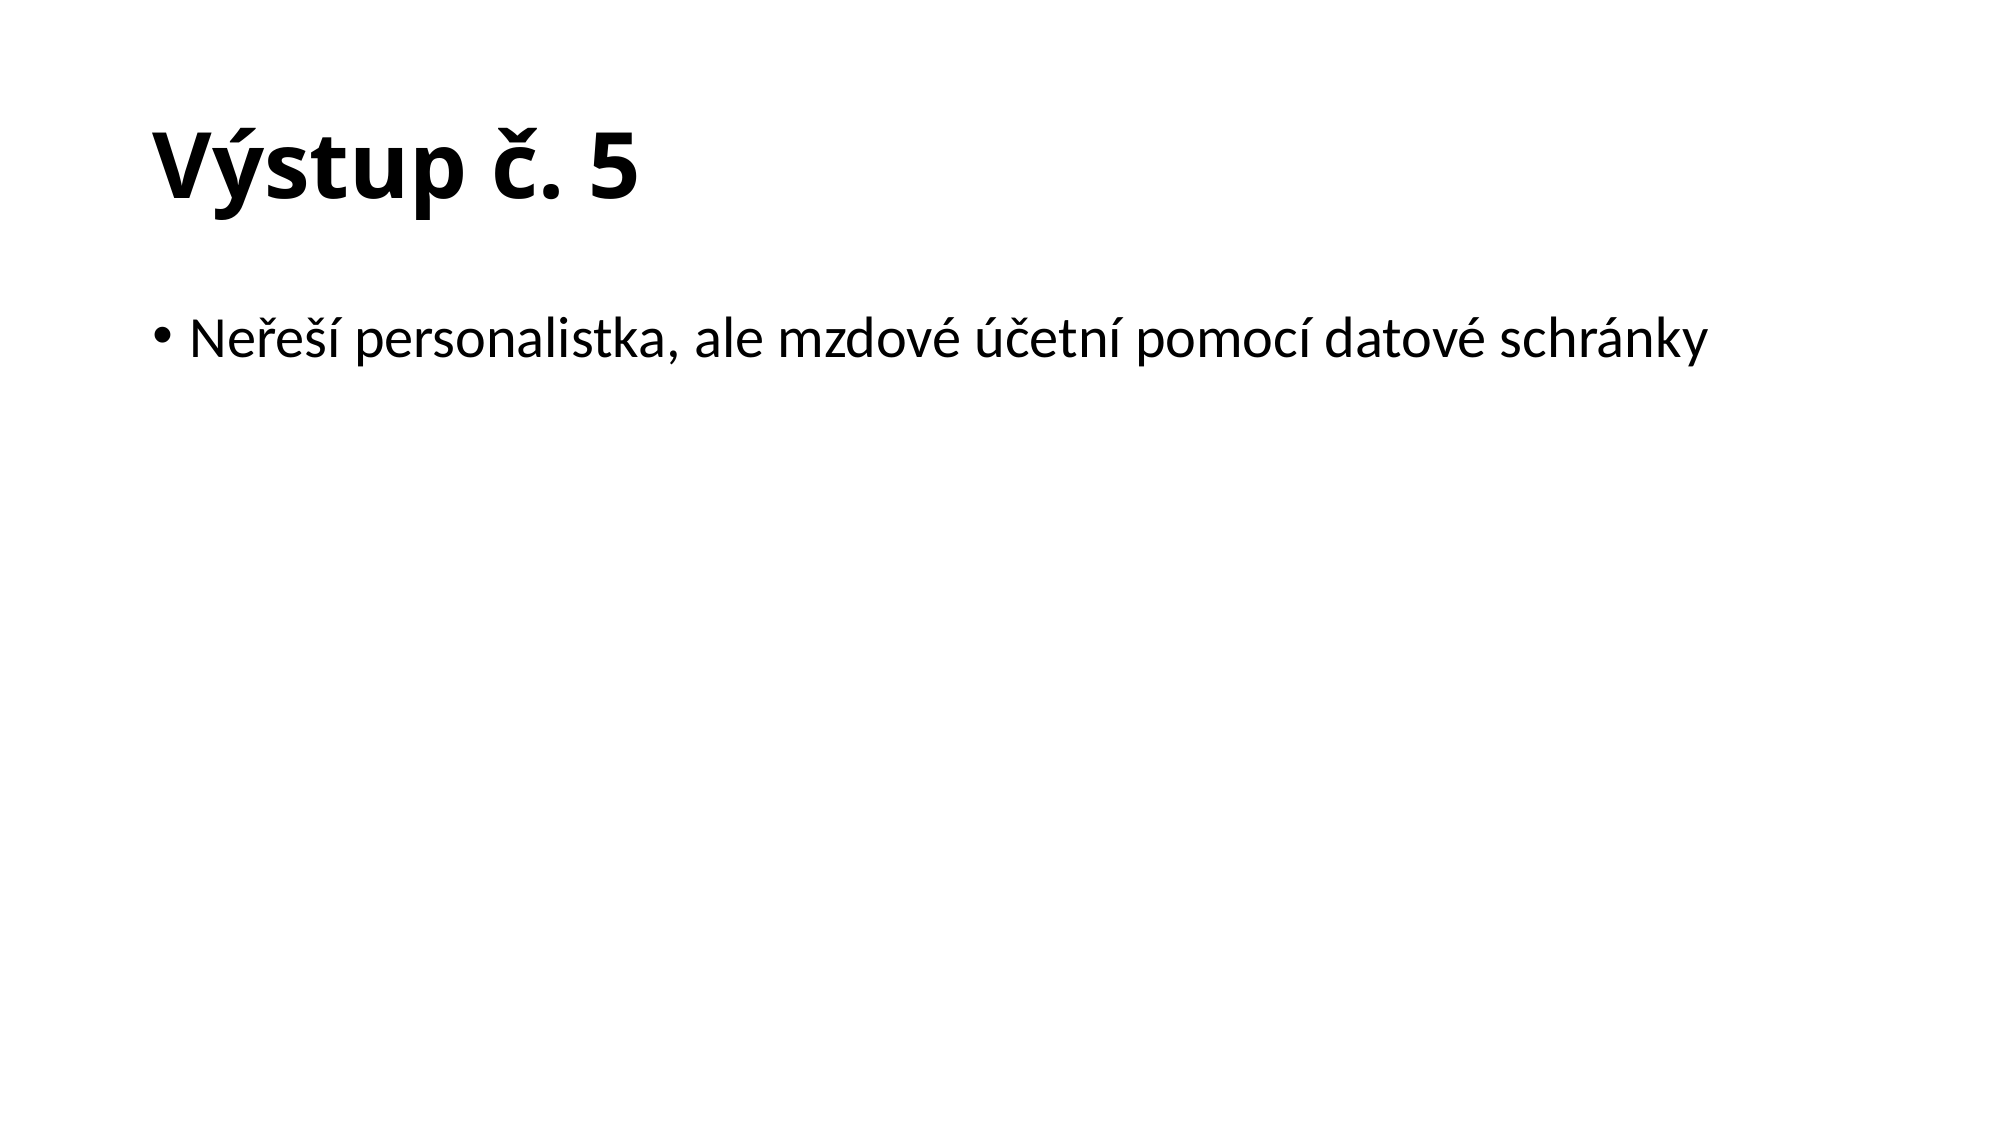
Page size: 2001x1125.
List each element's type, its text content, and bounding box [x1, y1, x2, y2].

title Výstup č. 5 [137, 59, 1863, 278]
list Neřeší personalistka, ale mzdové účetní pomocí datové schránky [137, 299, 1863, 1014]
